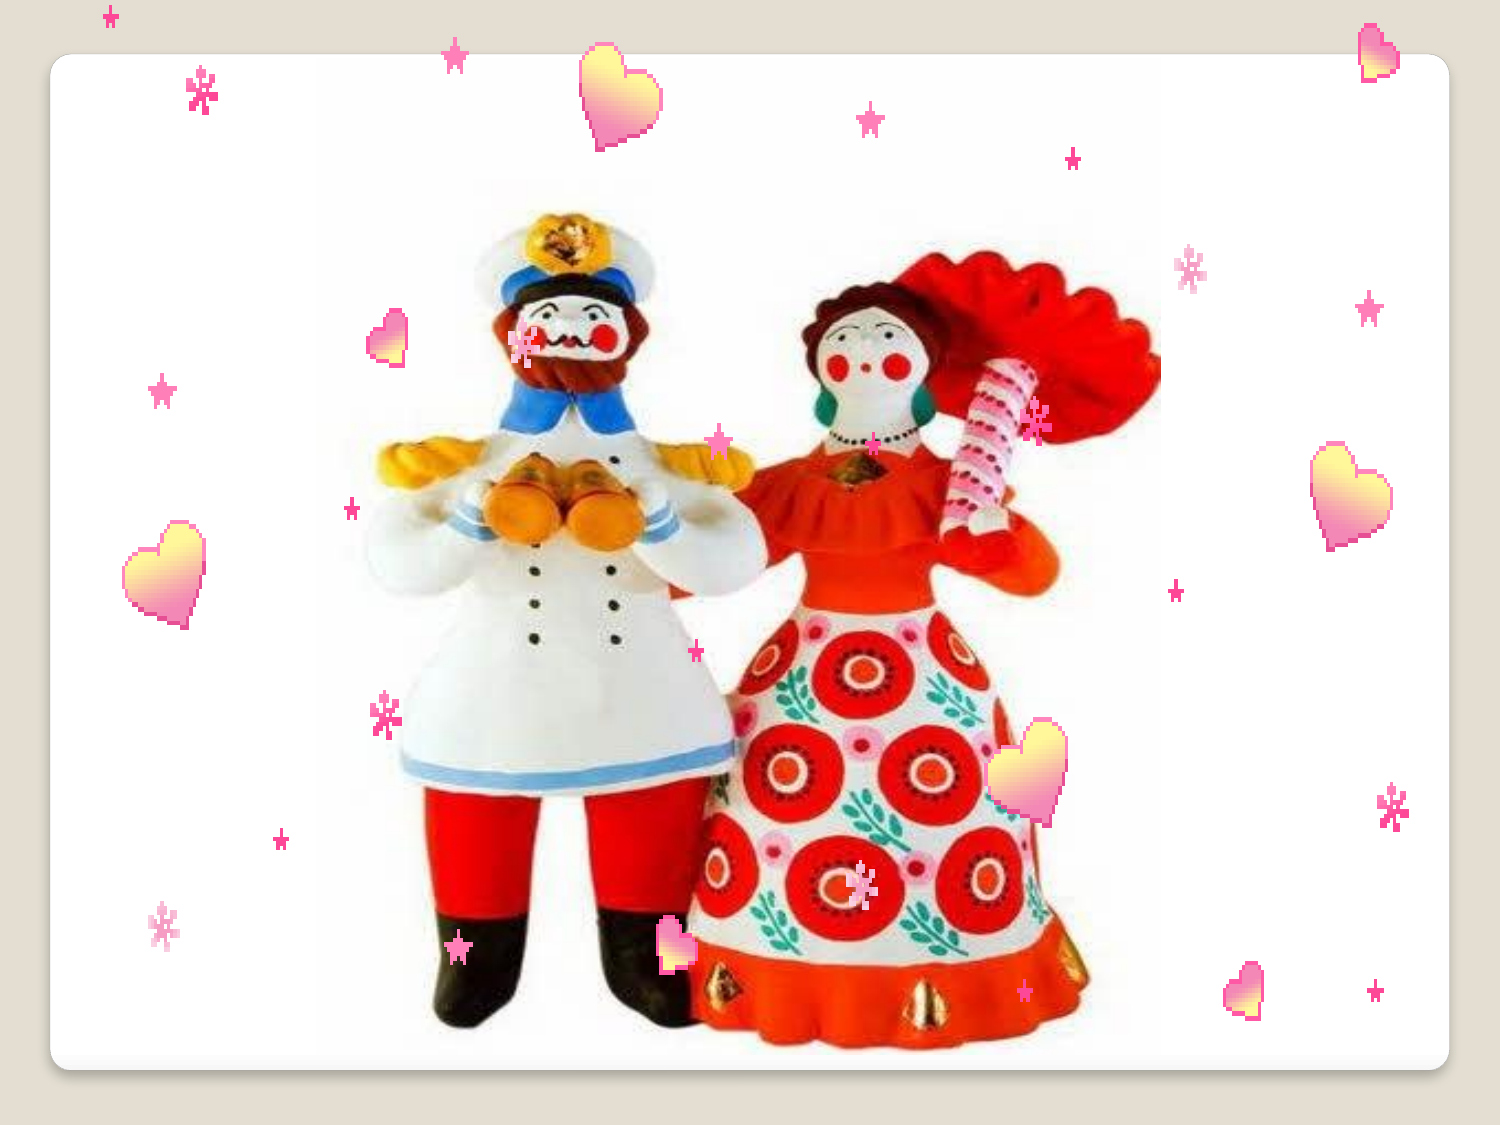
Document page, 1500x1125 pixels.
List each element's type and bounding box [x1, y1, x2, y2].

picture [58, 0, 1442, 1067]
